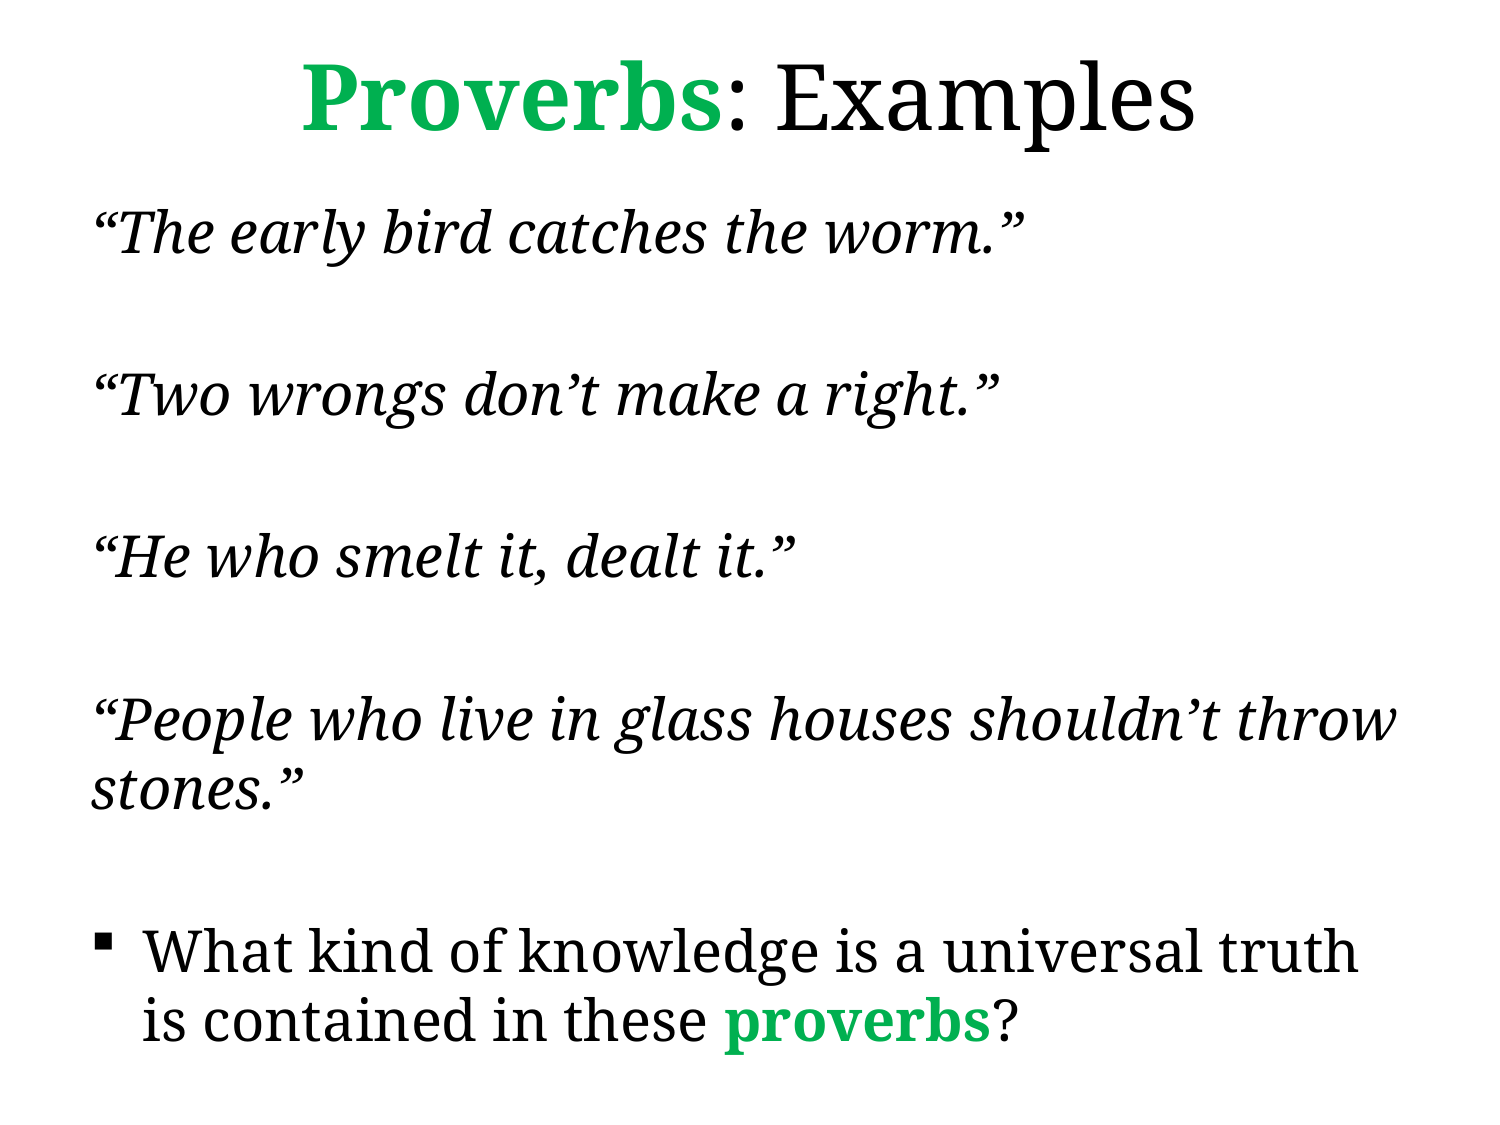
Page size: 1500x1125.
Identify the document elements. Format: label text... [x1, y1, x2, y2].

title Proverbs: Examples [75, 0, 1425, 187]
list “The early bird catches the worm.” “Two wrongs don’t make a right.” “He who smelt it, dealt it.” “People who live in glass houses shouldn’t throw stones.” What kind of knowledge is a universal truth is contained in these proverbs? [75, 187, 1425, 1063]
